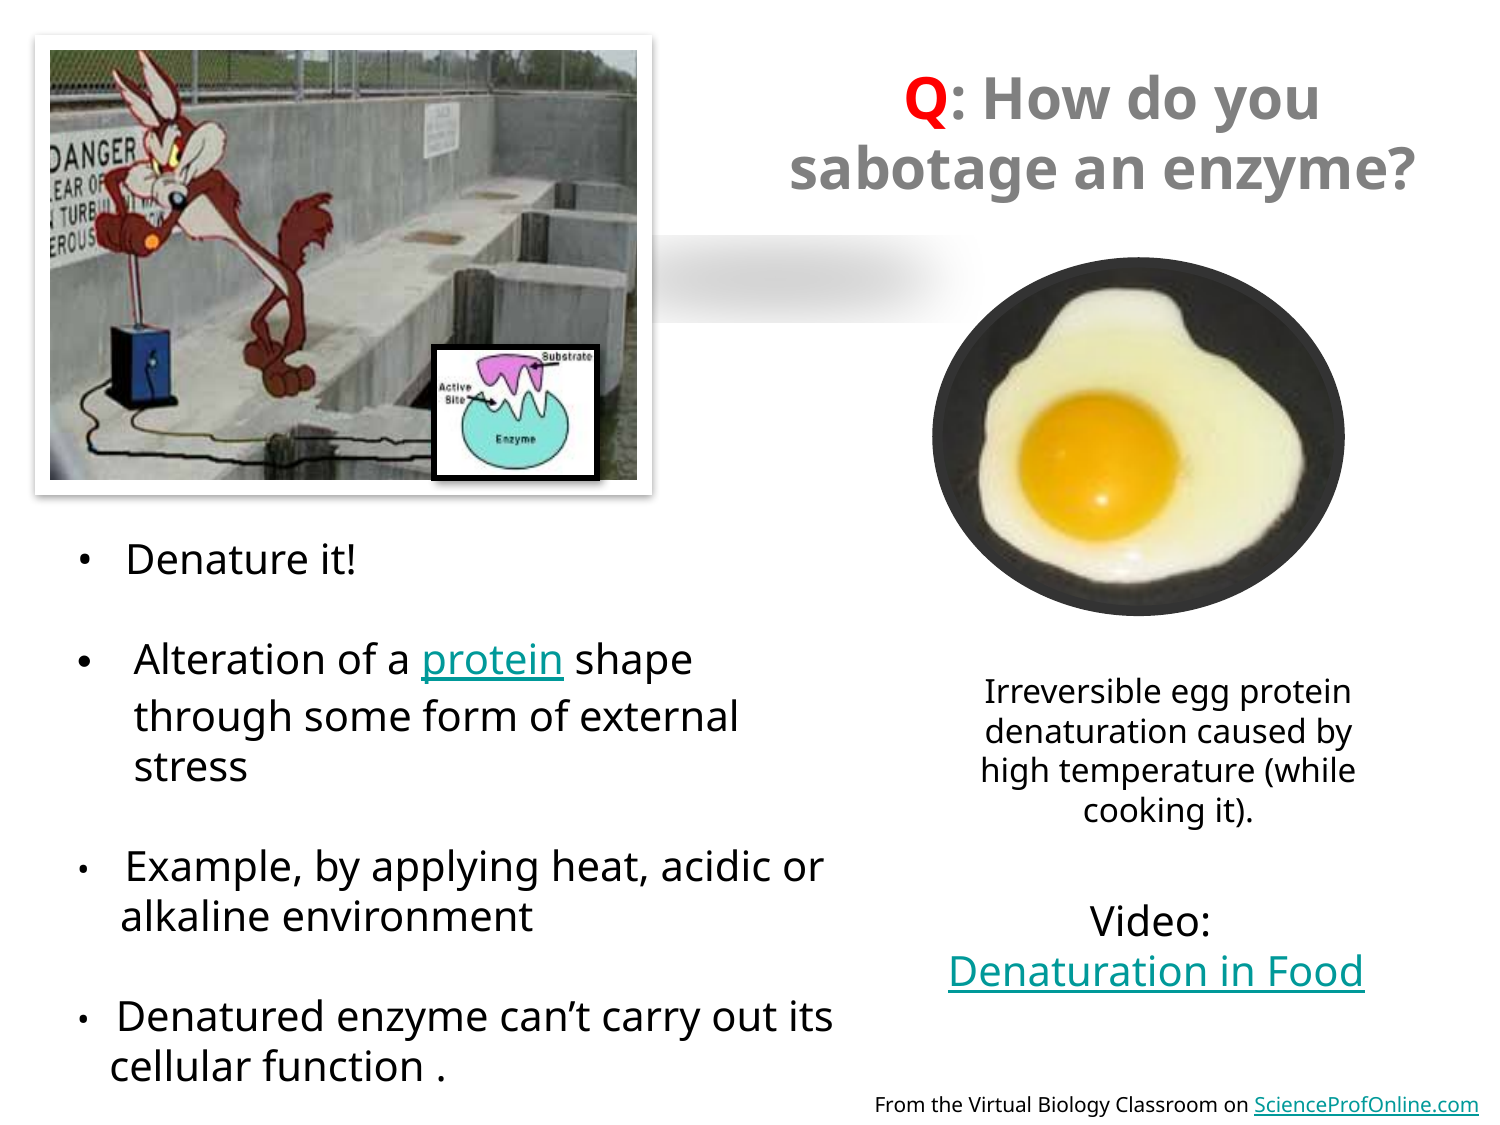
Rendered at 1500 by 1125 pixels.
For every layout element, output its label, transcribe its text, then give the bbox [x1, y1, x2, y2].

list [937, 262, 1340, 612]
text_box Irreversible egg protein denaturation caused by high temperature (while cooking it). [962, 662, 1375, 837]
text_box Video: Denaturation in Food [924, 887, 1388, 1010]
text_box • Denature it! Alteration of a protein shape through some form of external stress • Example, by applying heat, acidic or alkaline environment • Denatured enzyme can’t carry out its cellular function . [62, 525, 875, 1097]
picture [49, 49, 638, 481]
text_box From the Virtual Biology Classroom on ScienceProfOnline.com [859, 1084, 1495, 1125]
title Q: How do you sabotage an enzyme? [774, 37, 1496, 225]
